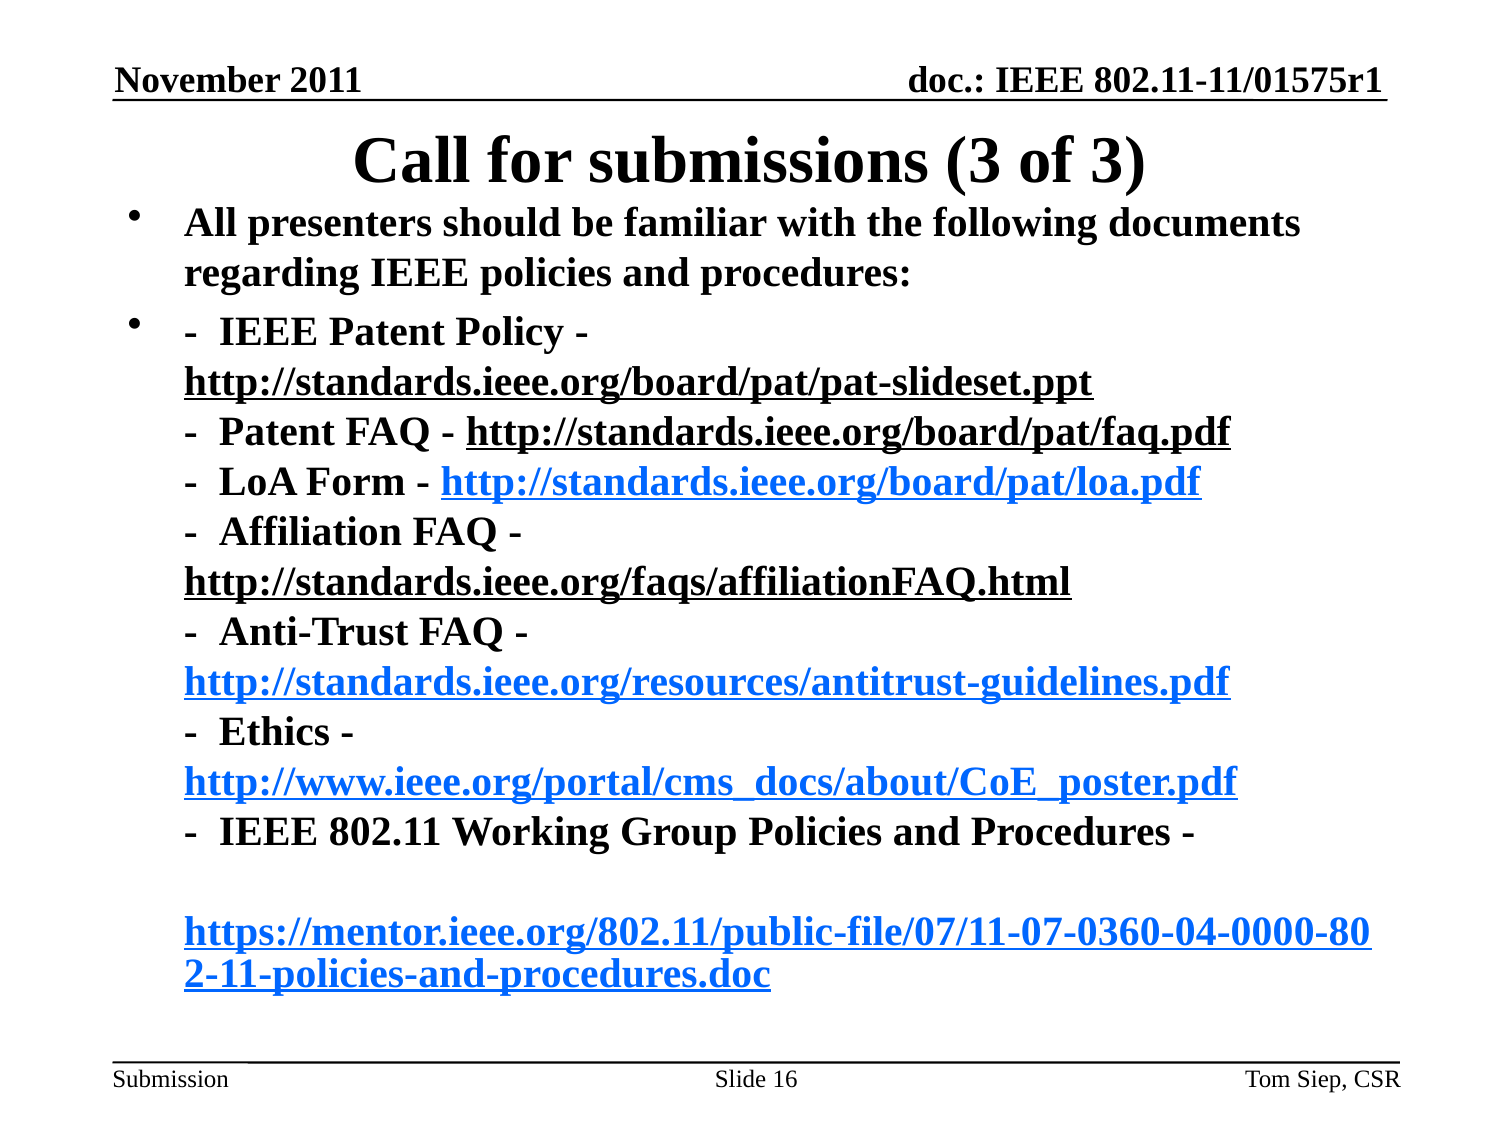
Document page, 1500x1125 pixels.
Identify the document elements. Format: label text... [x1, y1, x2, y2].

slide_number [114, 54, 366, 101]
title Call for submissions (3 of 3) [112, 99, 1388, 187]
footer Tom Siep, CSR [1243, 1061, 1402, 1093]
list All presenters should be familiar with the following documents regarding IEEE policies and procedures: - IEEE Patent Policy - http://standards.ieee.org/board/pat/pat-slideset.ppt - Patent FAQ - http://standards.ieee.org/board/pat/faq.pdf - LoA Form - http://standards.ieee.org/board/pat/loa.pdf - Affiliation FAQ - http://standards.ieee.org/faqs/affiliationFAQ.html - Anti-Trust FAQ - http://standards.ieee.org/resources/antitrust-guidelines.pdf - Ethics - http://www.ieee.org/portal/cms_docs/about/CoE_poster.pdf - IEEE 802.11 Working Group Policies and Procedures - https://mentor.ieee.org/802.11/public-file/07/11-07-0360-04-0000-802-11-policies-and-procedures.doc [112, 187, 1388, 863]
slide_number Slide 16 [712, 1061, 800, 1093]
